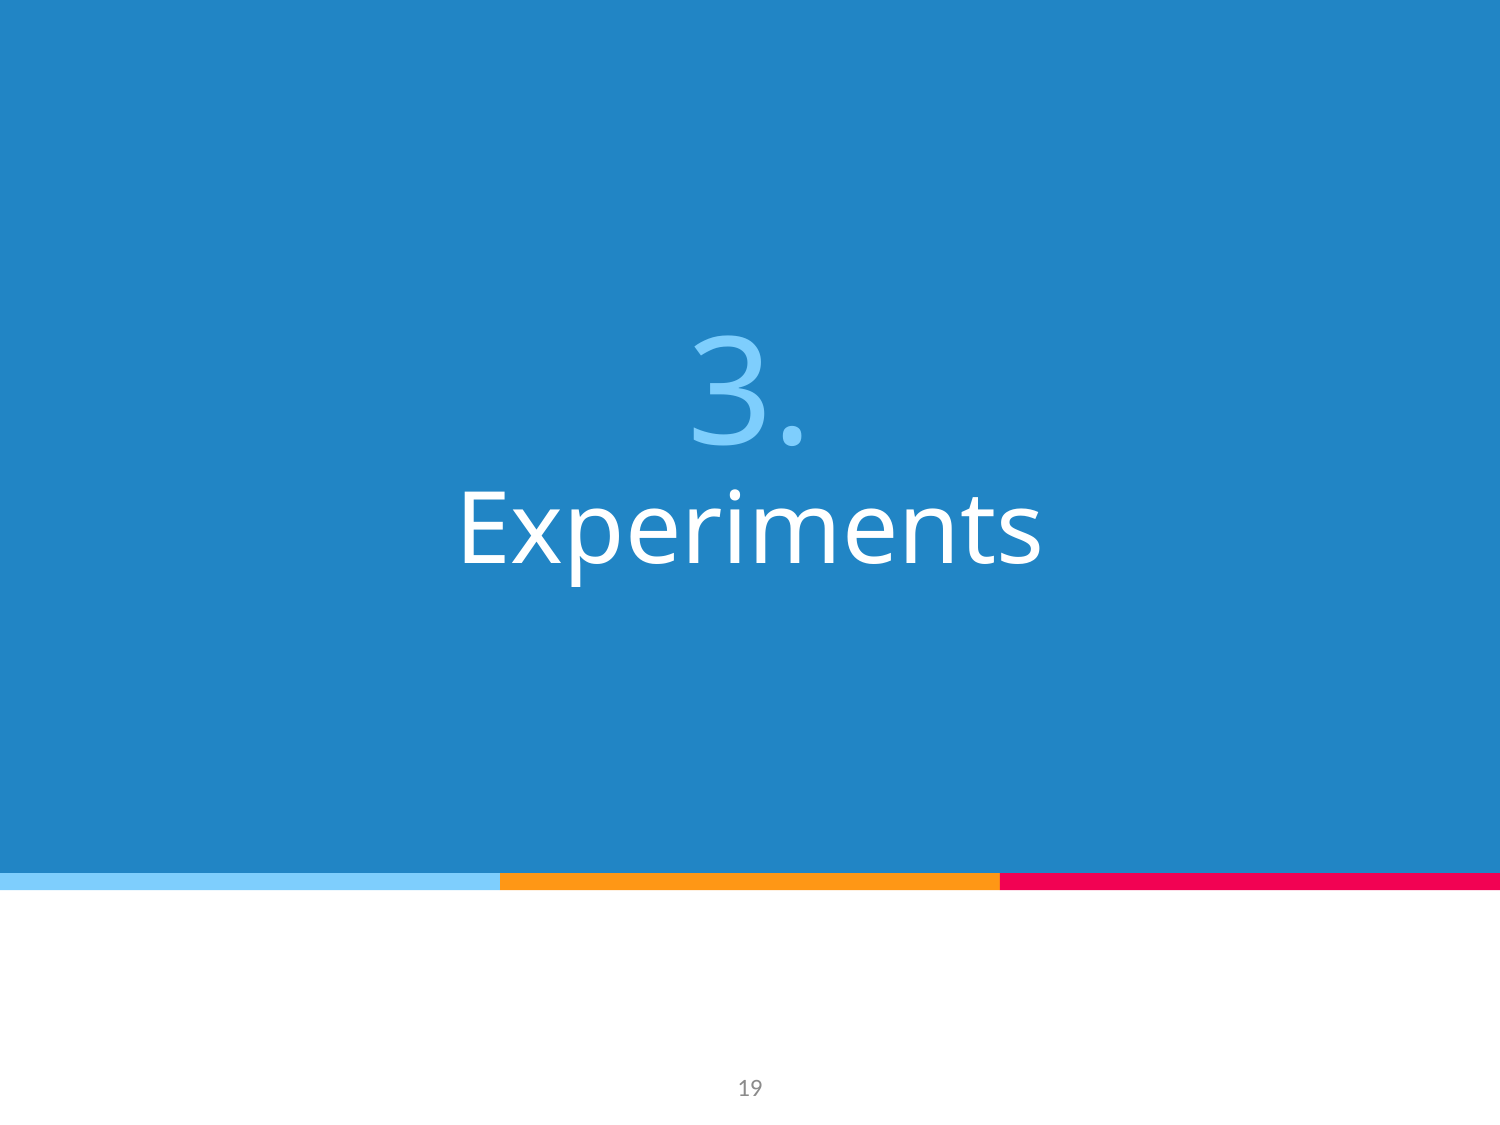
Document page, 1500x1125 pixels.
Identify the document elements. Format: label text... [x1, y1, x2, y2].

title 3. Experiments [112, 346, 1388, 600]
slide_number 19 [0, 1056, 1500, 1125]
